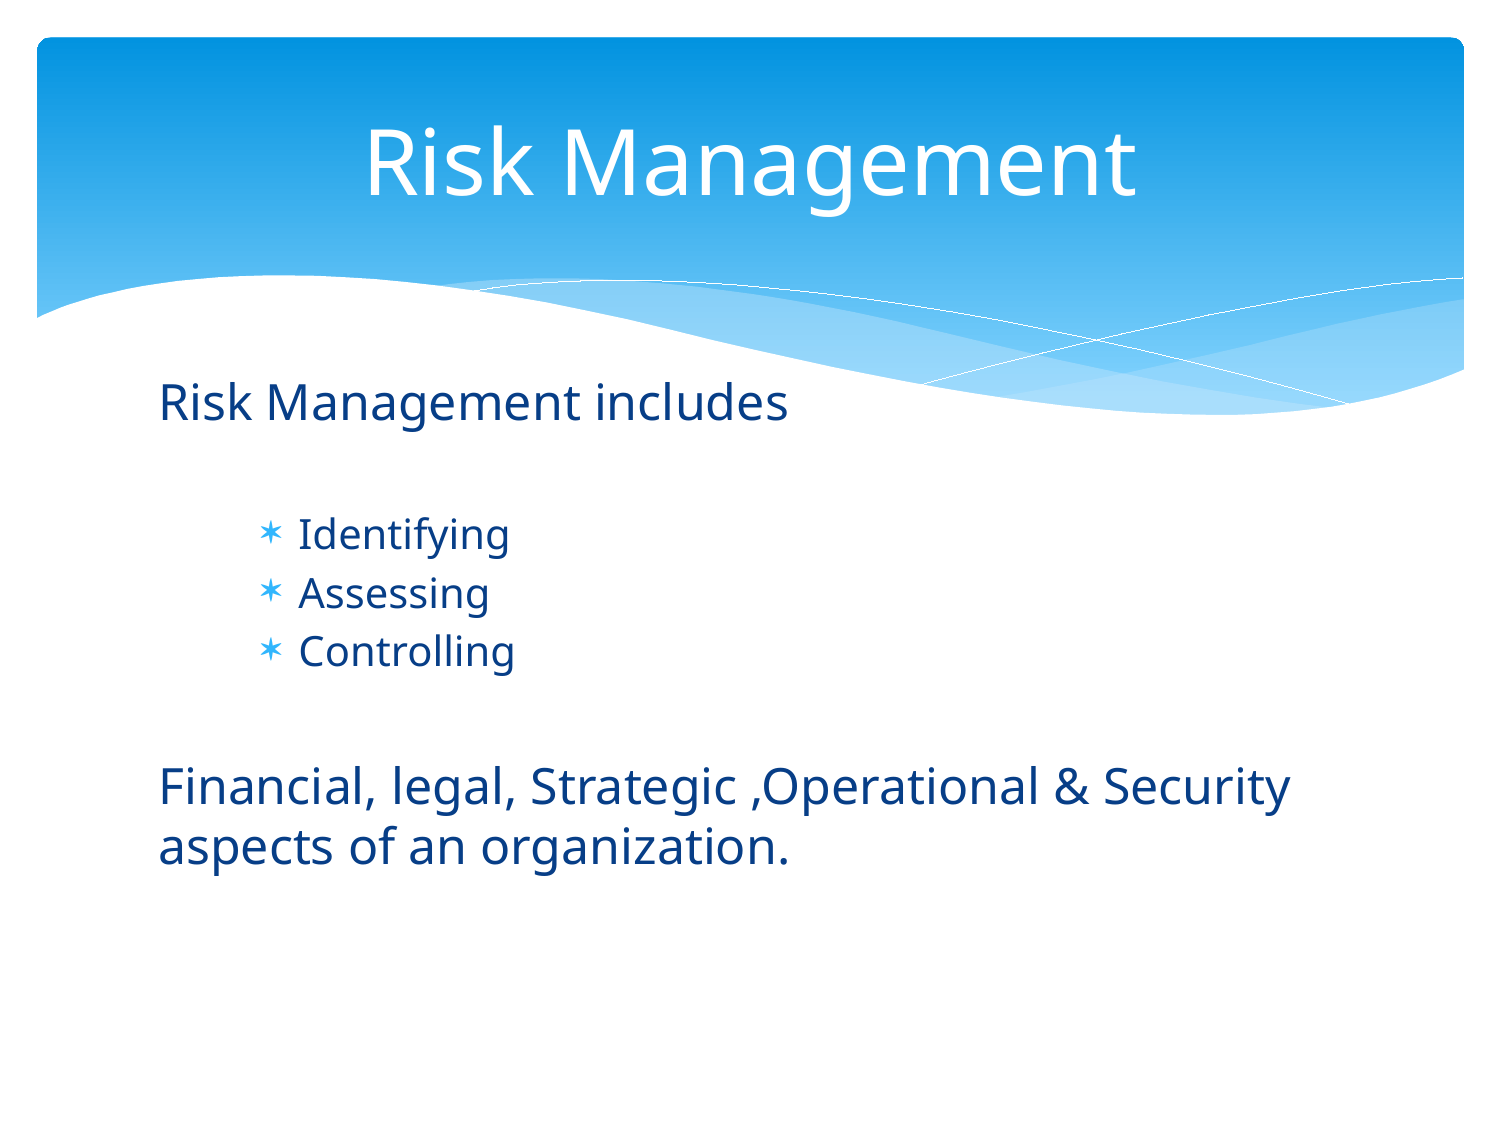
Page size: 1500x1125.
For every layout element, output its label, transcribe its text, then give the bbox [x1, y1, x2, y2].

title Risk Management [75, 55, 1425, 261]
list Risk Management includes Identifying Assessing Controlling Financial, legal, Strategic ,Operational & Security aspects of an organization. [143, 362, 1359, 1005]
